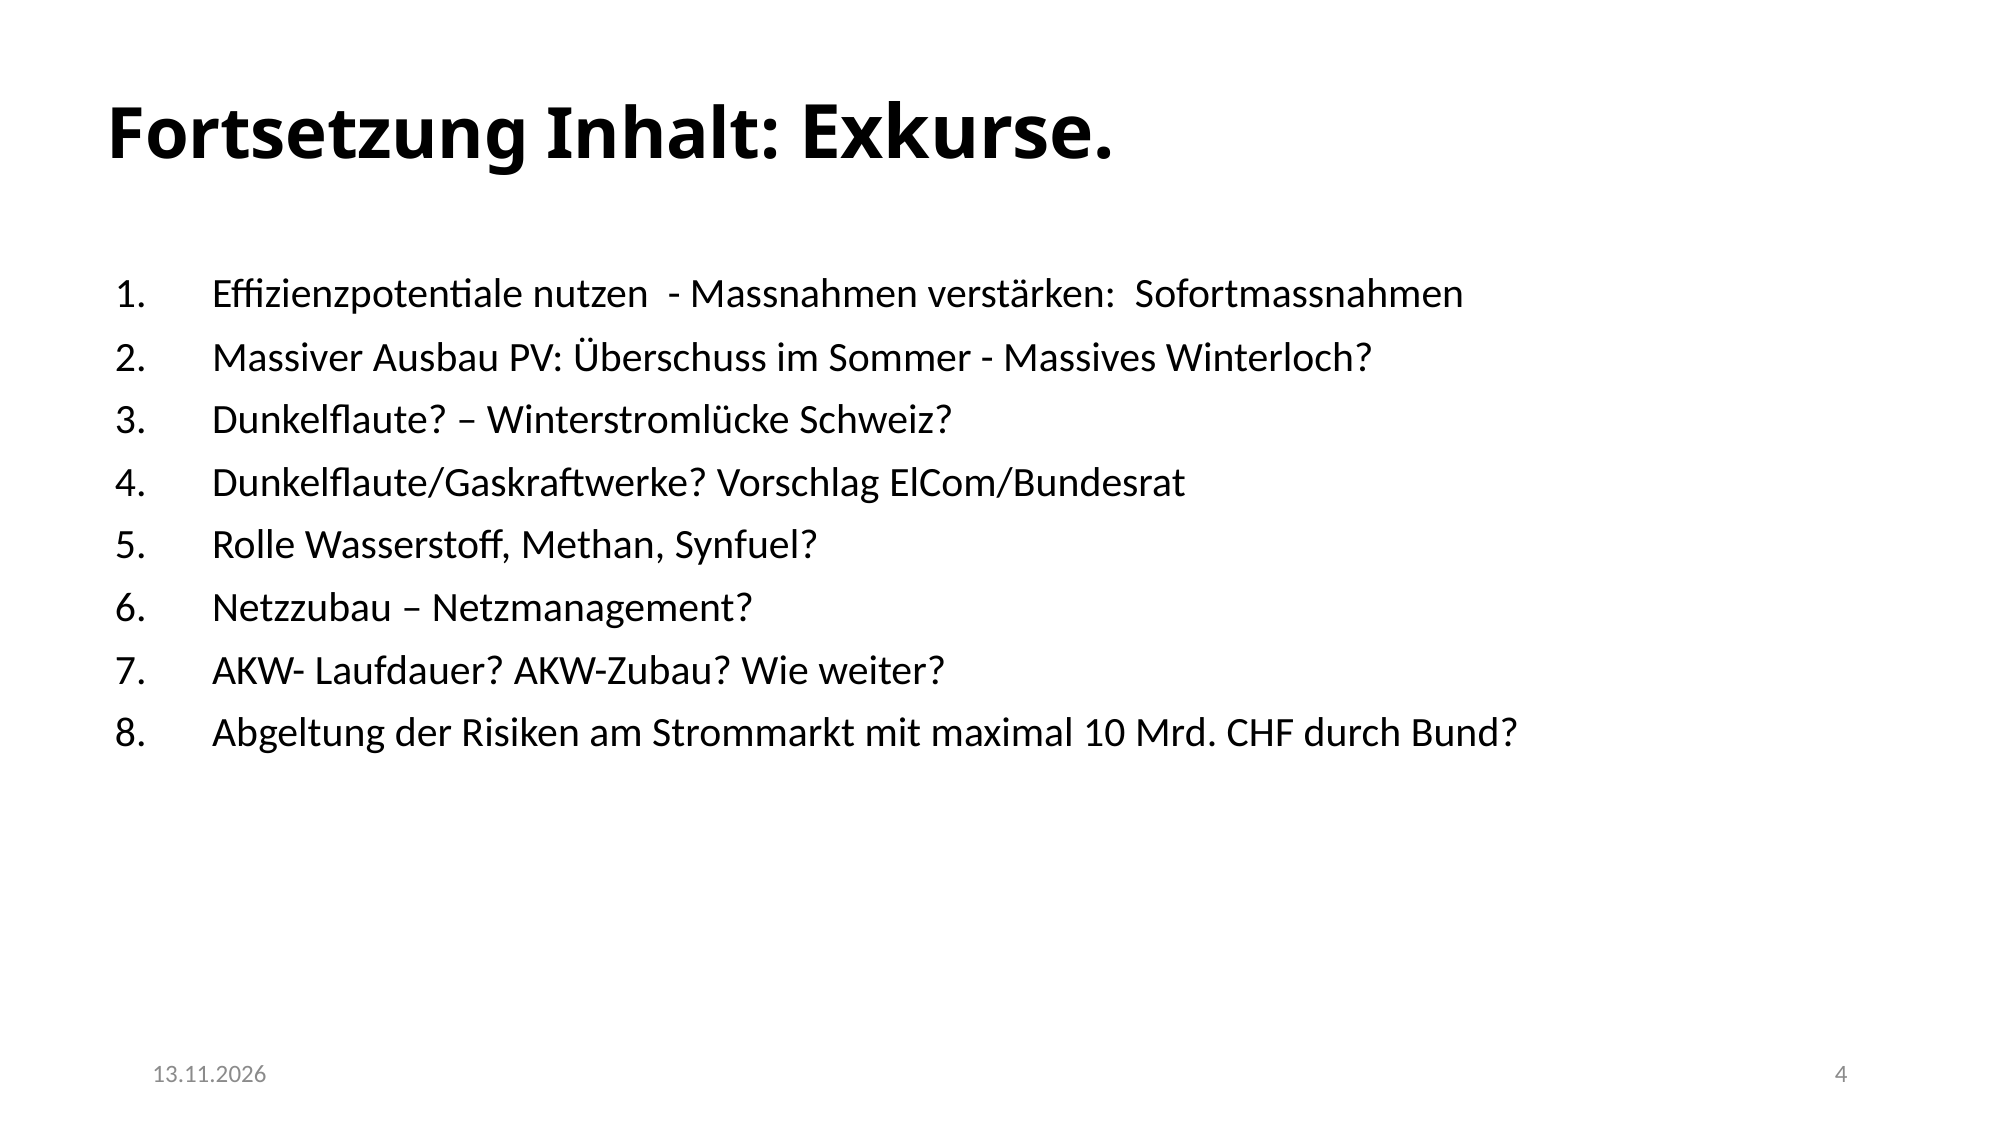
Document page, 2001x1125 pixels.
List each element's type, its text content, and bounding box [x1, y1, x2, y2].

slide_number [137, 1042, 588, 1103]
list Effizienzpotentiale nutzen - Massnahmen verstärken: Sofortmassnahmen Massiver Ausbau PV: Überschuss im Sommer - Massives Winterloch? Dunkelflaute? – Winterstromlücke Schweiz? Dunkelflaute/Gaskraftwerke? Vorschlag ElCom/Bundesrat Rolle Wasserstoff, Methan, Synfuel? Netzzubau – Netzmanagement? AKW- Laufdauer? AKW-Zubau? Wie weiter? Abgeltung der Risiken am Strommarkt mit maximal 10 Mrd. CHF durch Bund? [91, 264, 1817, 861]
title Fortsetzung Inhalt: Exkurse. [91, 59, 1817, 210]
slide_number 4 [1412, 1042, 1863, 1103]
